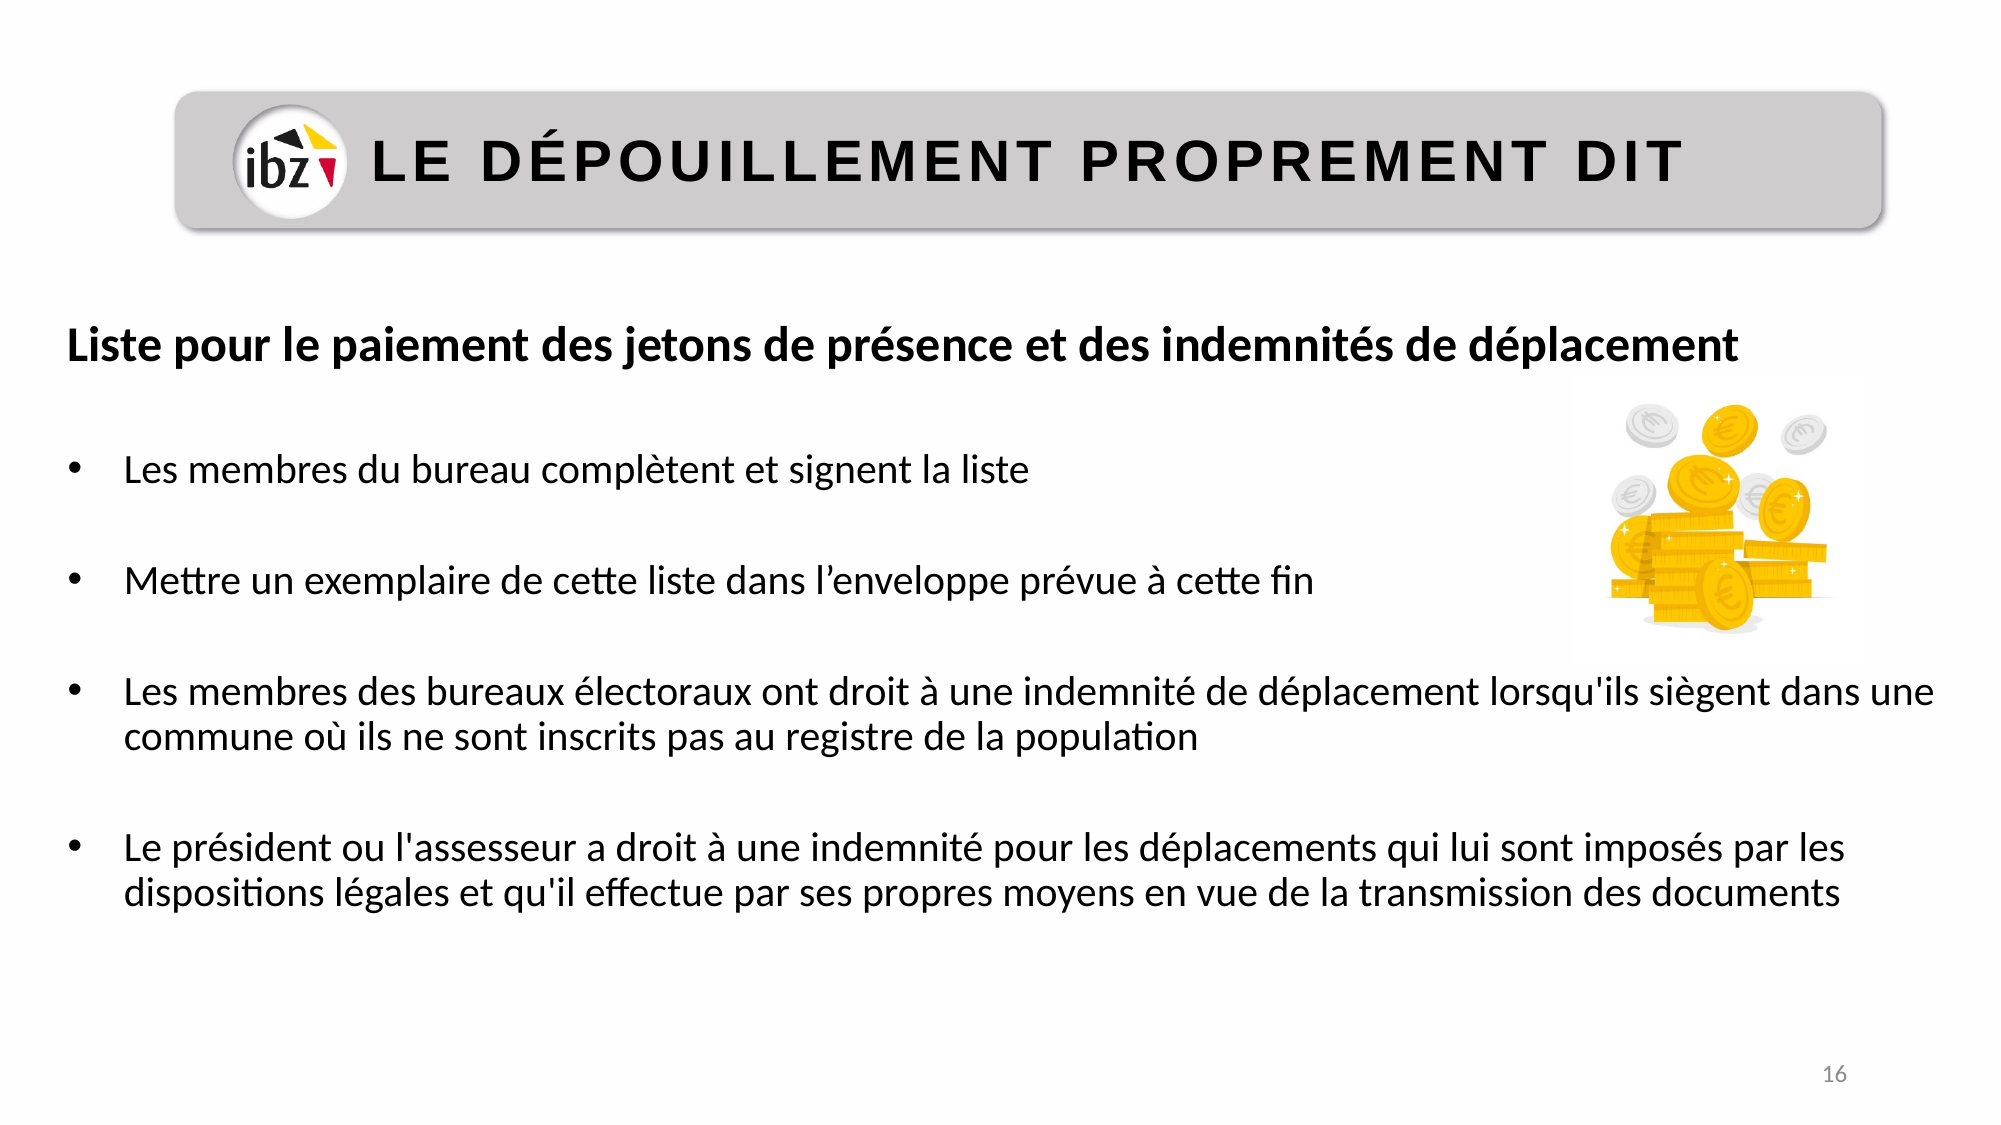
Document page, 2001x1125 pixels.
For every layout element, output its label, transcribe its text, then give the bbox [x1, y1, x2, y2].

picture [1574, 376, 1863, 665]
picture [168, 85, 1894, 241]
text_box Liste pour le paiement des jetons de présence et des indemnités de déplacement Les membres du bureau complètent et signent la liste Mettre un exemplaire de cette liste dans l’enveloppe prévue à cette fin Les membres des bureaux électoraux ont droit à une indemnité de déplacement lorsqu'ils siègent dans une commune où ils ne sont inscrits pas au registre de la population Le président ou l'assesseur a droit à une indemnité pour les déplacements qui lui sont imposés par les dispositions légales et qu'il effectue par ses propres moyens en vue de la transmission des documents [52, 240, 2000, 1125]
